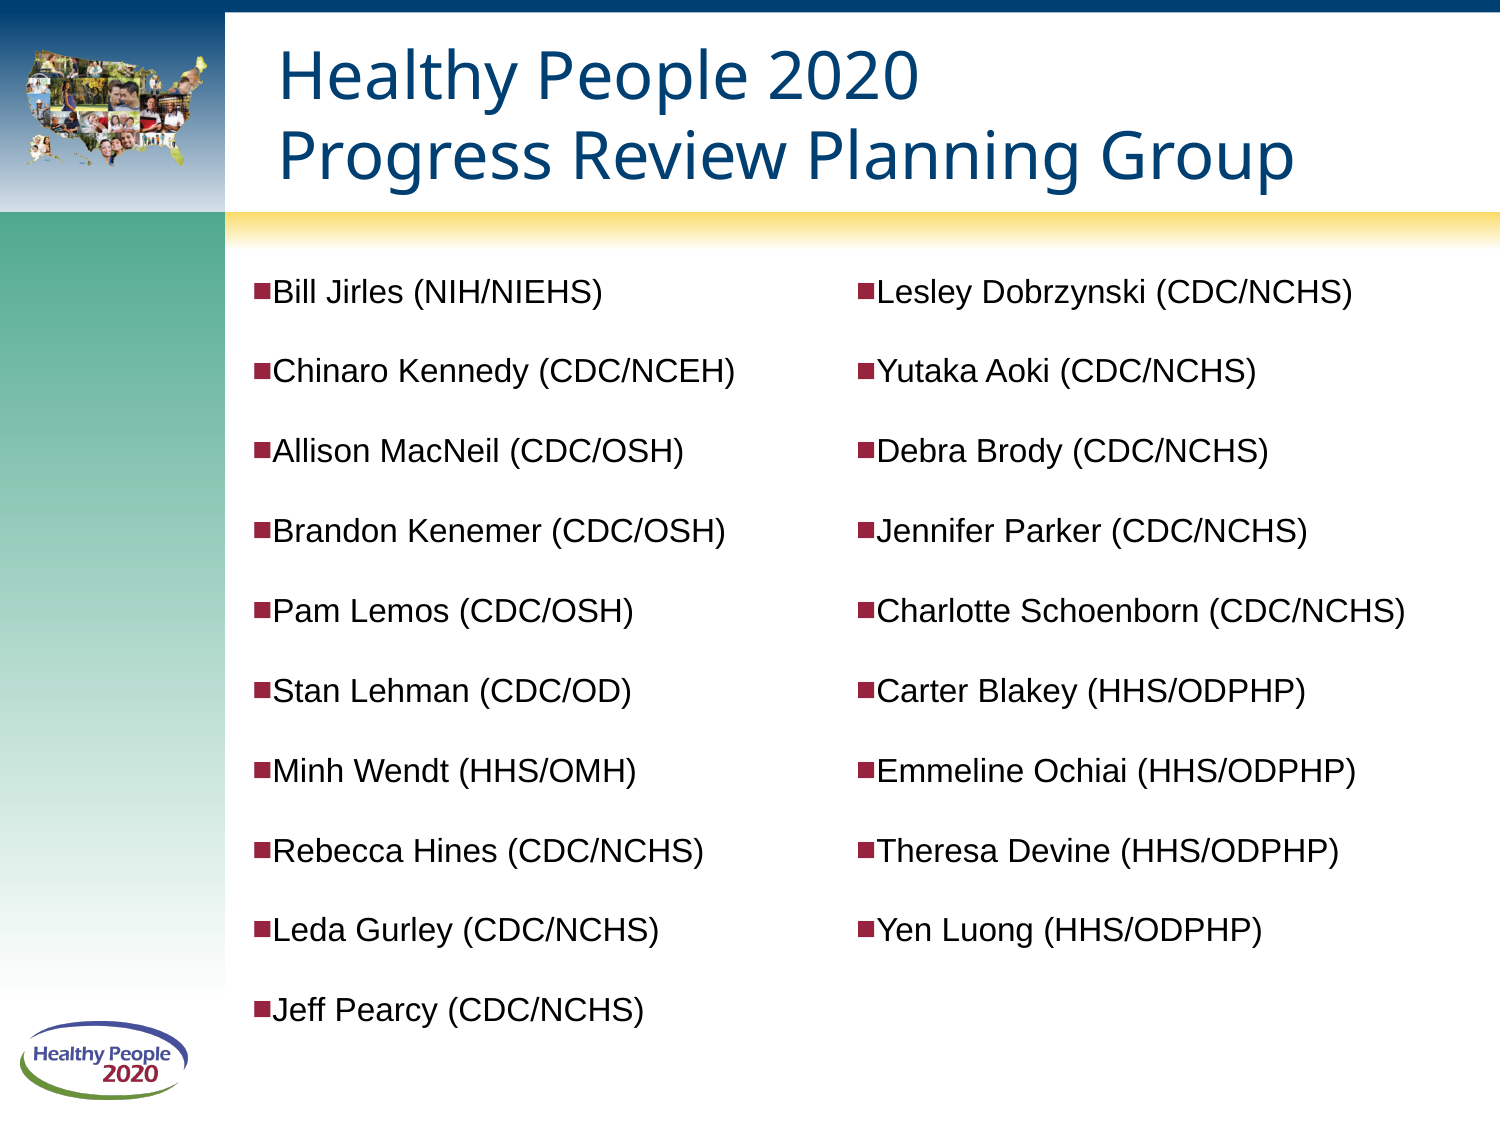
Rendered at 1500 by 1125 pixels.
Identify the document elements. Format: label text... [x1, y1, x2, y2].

text_box Bill Jirles (NIH/NIEHS) Chinaro Kennedy (CDC/NCEH) Allison MacNeil (CDC/OSH) Brandon Kenemer (CDC/OSH) Pam Lemos (CDC/OSH) Stan Lehman (CDC/OD) Minh Wendt (HHS/OMH) Rebecca Hines (CDC/NCHS) Leda Gurley (CDC/NCHS) Jeff Pearcy (CDC/NCHS) Lesley Dobrzynski (CDC/NCHS) Yutaka Aoki (CDC/NCHS) Debra Brody (CDC/NCHS) Jennifer Parker (CDC/NCHS) Charlotte Schoenborn (CDC/NCHS) Carter Blakey (HHS/ODPHP) Emmeline Ochiai (HHS/ODPHP) Theresa Devine (HHS/ODPHP) Yen Luong (HHS/ODPHP) [237, 262, 1475, 1100]
picture [24, 50, 208, 169]
title Healthy People 2020 Progress Review Planning Group [262, 24, 1489, 201]
picture [20, 1021, 188, 1100]
